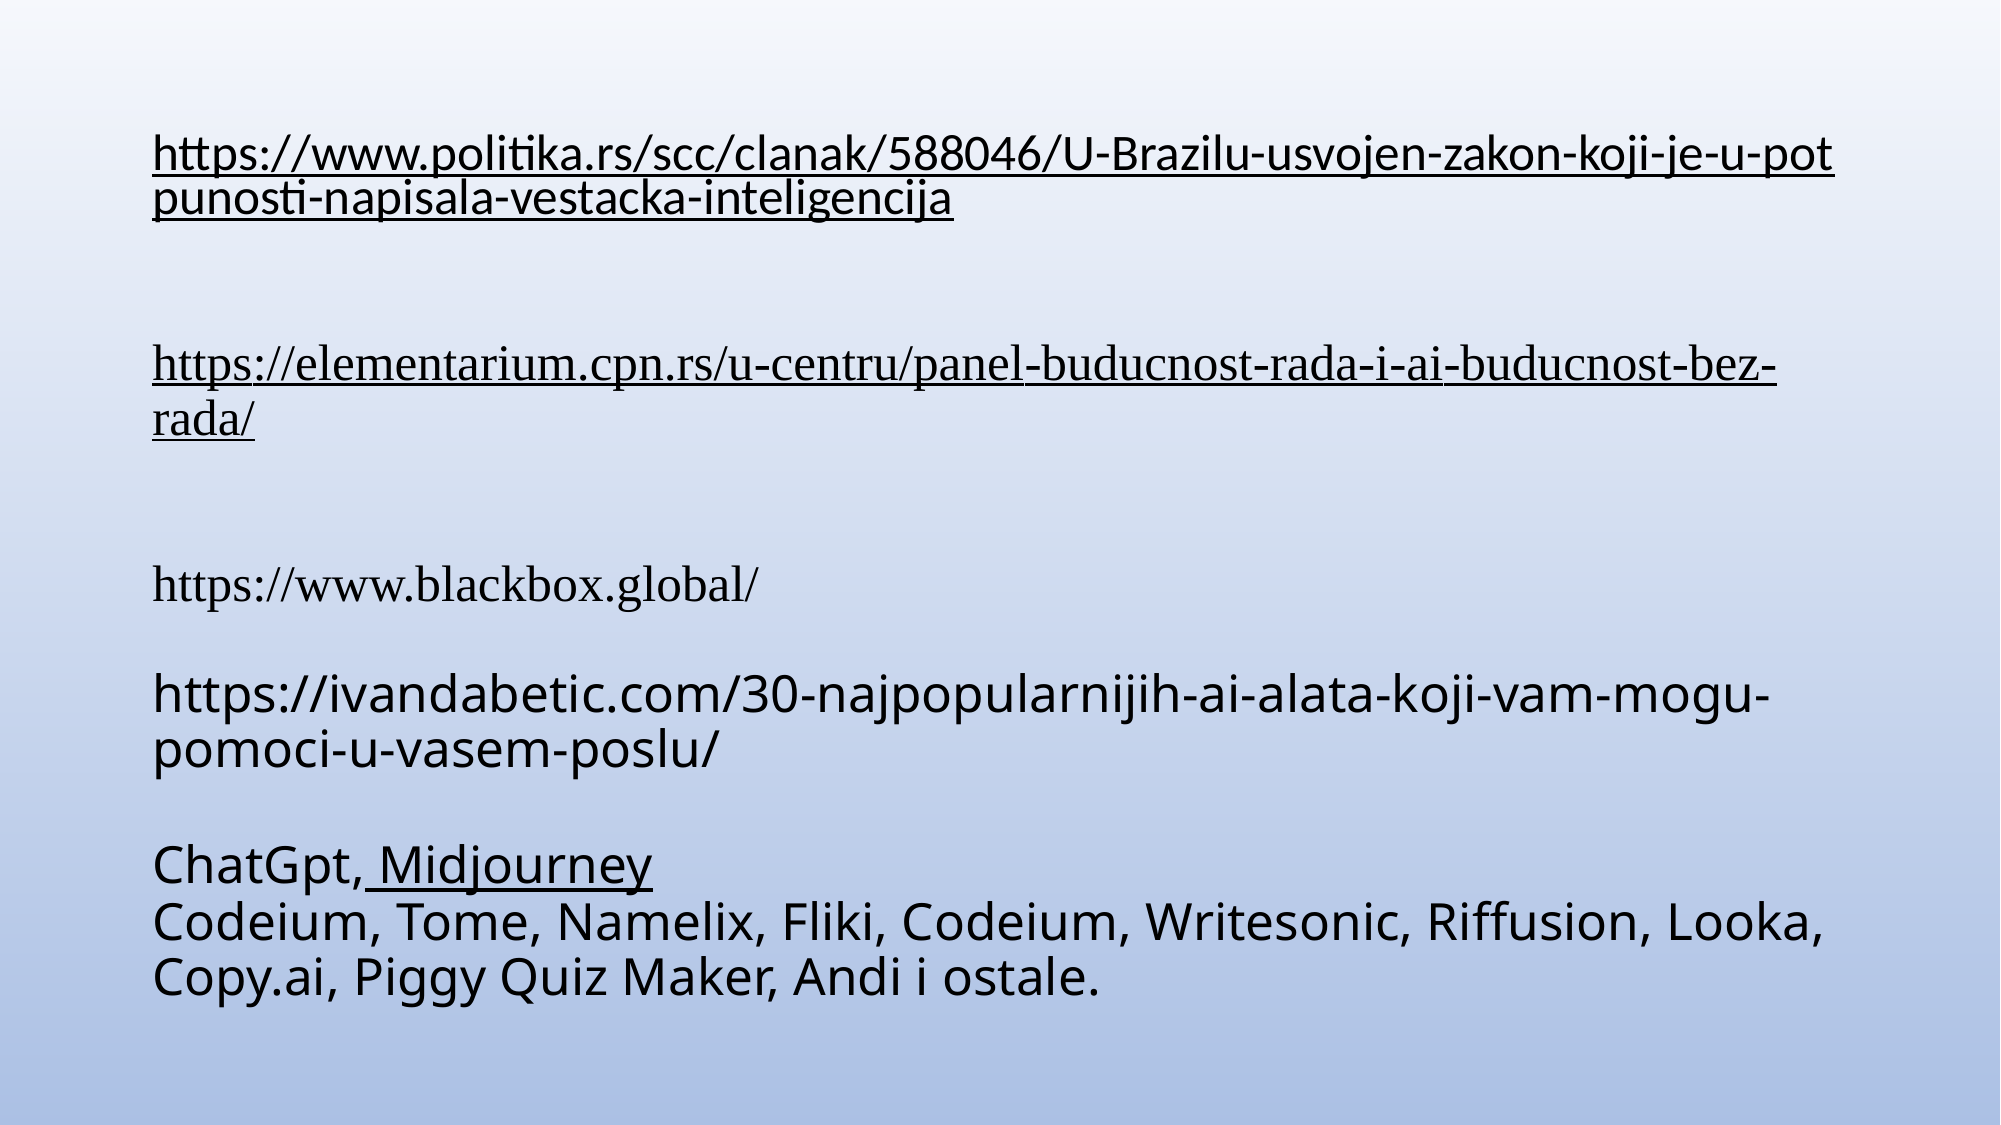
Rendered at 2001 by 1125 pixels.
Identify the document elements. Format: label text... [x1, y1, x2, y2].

title https://www.politika.rs/scc/clanak/588046/U-Brazilu-usvojen-zakon-koji-je-u-potpunosti-napisala-vestacka-inteligencija https://elementarium.cpn.rs/u-centru/panel-buducnost-rada-i-ai-buducnost-bez-rada/ https://www.blackbox.global/ https://ivandabetic.com/30-najpopularnijih-ai-alata-koji-vam-mogu-pomoci-u-vasem-poslu/ ChatGpt, Midjourney Codeium, Tome, Namelix, Fliki, Codeium, Writesonic, Riffusion, Looka, Copy.ai, Piggy Quiz Maker, Andi i ostale. [137, 61, 1863, 1052]
